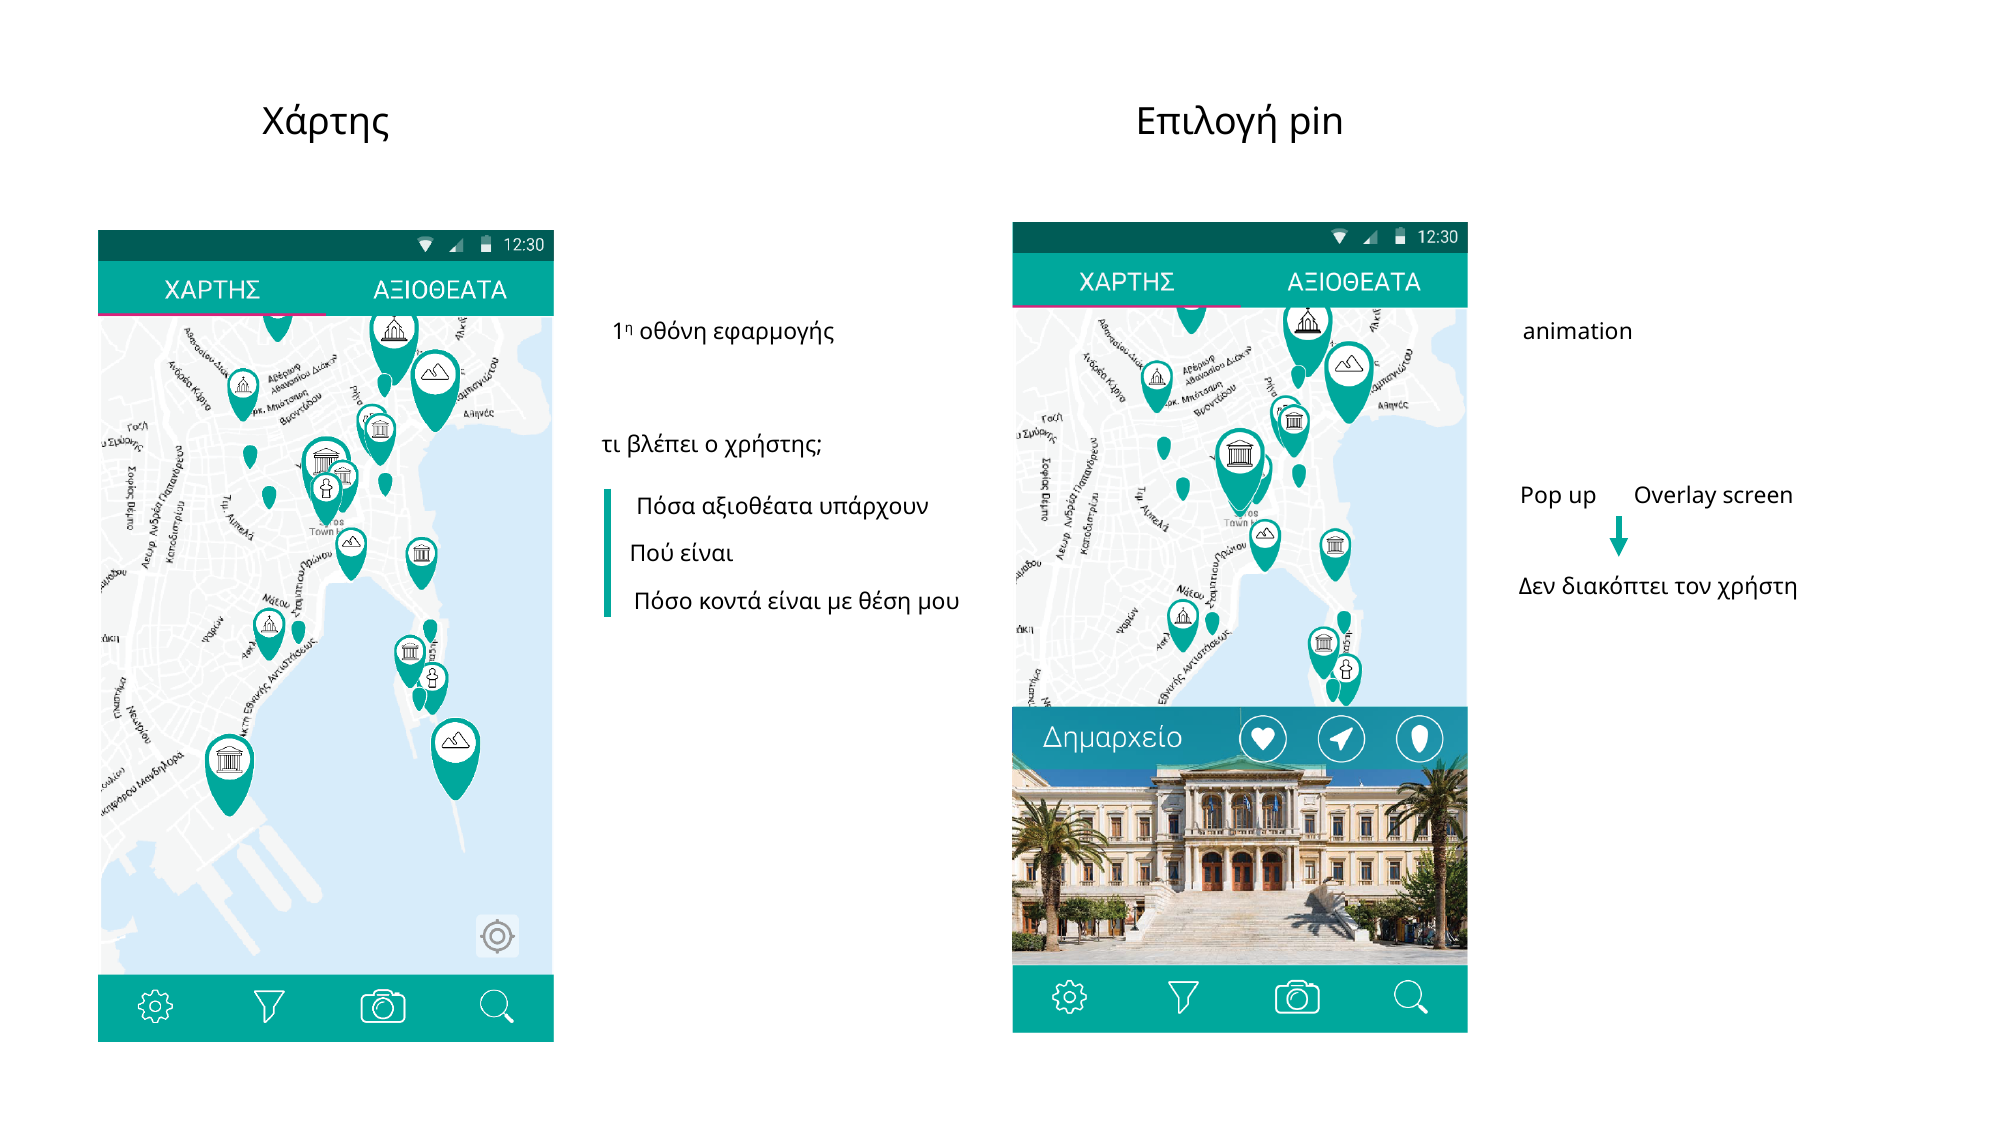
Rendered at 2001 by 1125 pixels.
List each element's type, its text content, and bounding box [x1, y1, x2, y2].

text_box 1η οθόνη εφαρμογής [596, 308, 850, 352]
text_box Δεν διακόπτει τον χρήστη [1504, 563, 1814, 607]
text_box Overlay screen [1618, 473, 1815, 516]
picture [1012, 222, 1468, 1033]
text_box Πόσα αξιοθέατα υπάρχουν [621, 483, 945, 527]
text_box animation [1508, 308, 1660, 352]
picture [98, 230, 554, 1042]
text_box Πόσο κοντά είναι με θέση μου [619, 578, 976, 621]
text_box Χάρτης [247, 89, 405, 150]
text_box Pop up [1505, 473, 1612, 516]
text_box Πού είναι [614, 531, 749, 574]
text_box τι βλέπει ο χρήστης; [586, 422, 838, 465]
text_box Επιλογή pin [1120, 89, 1360, 150]
